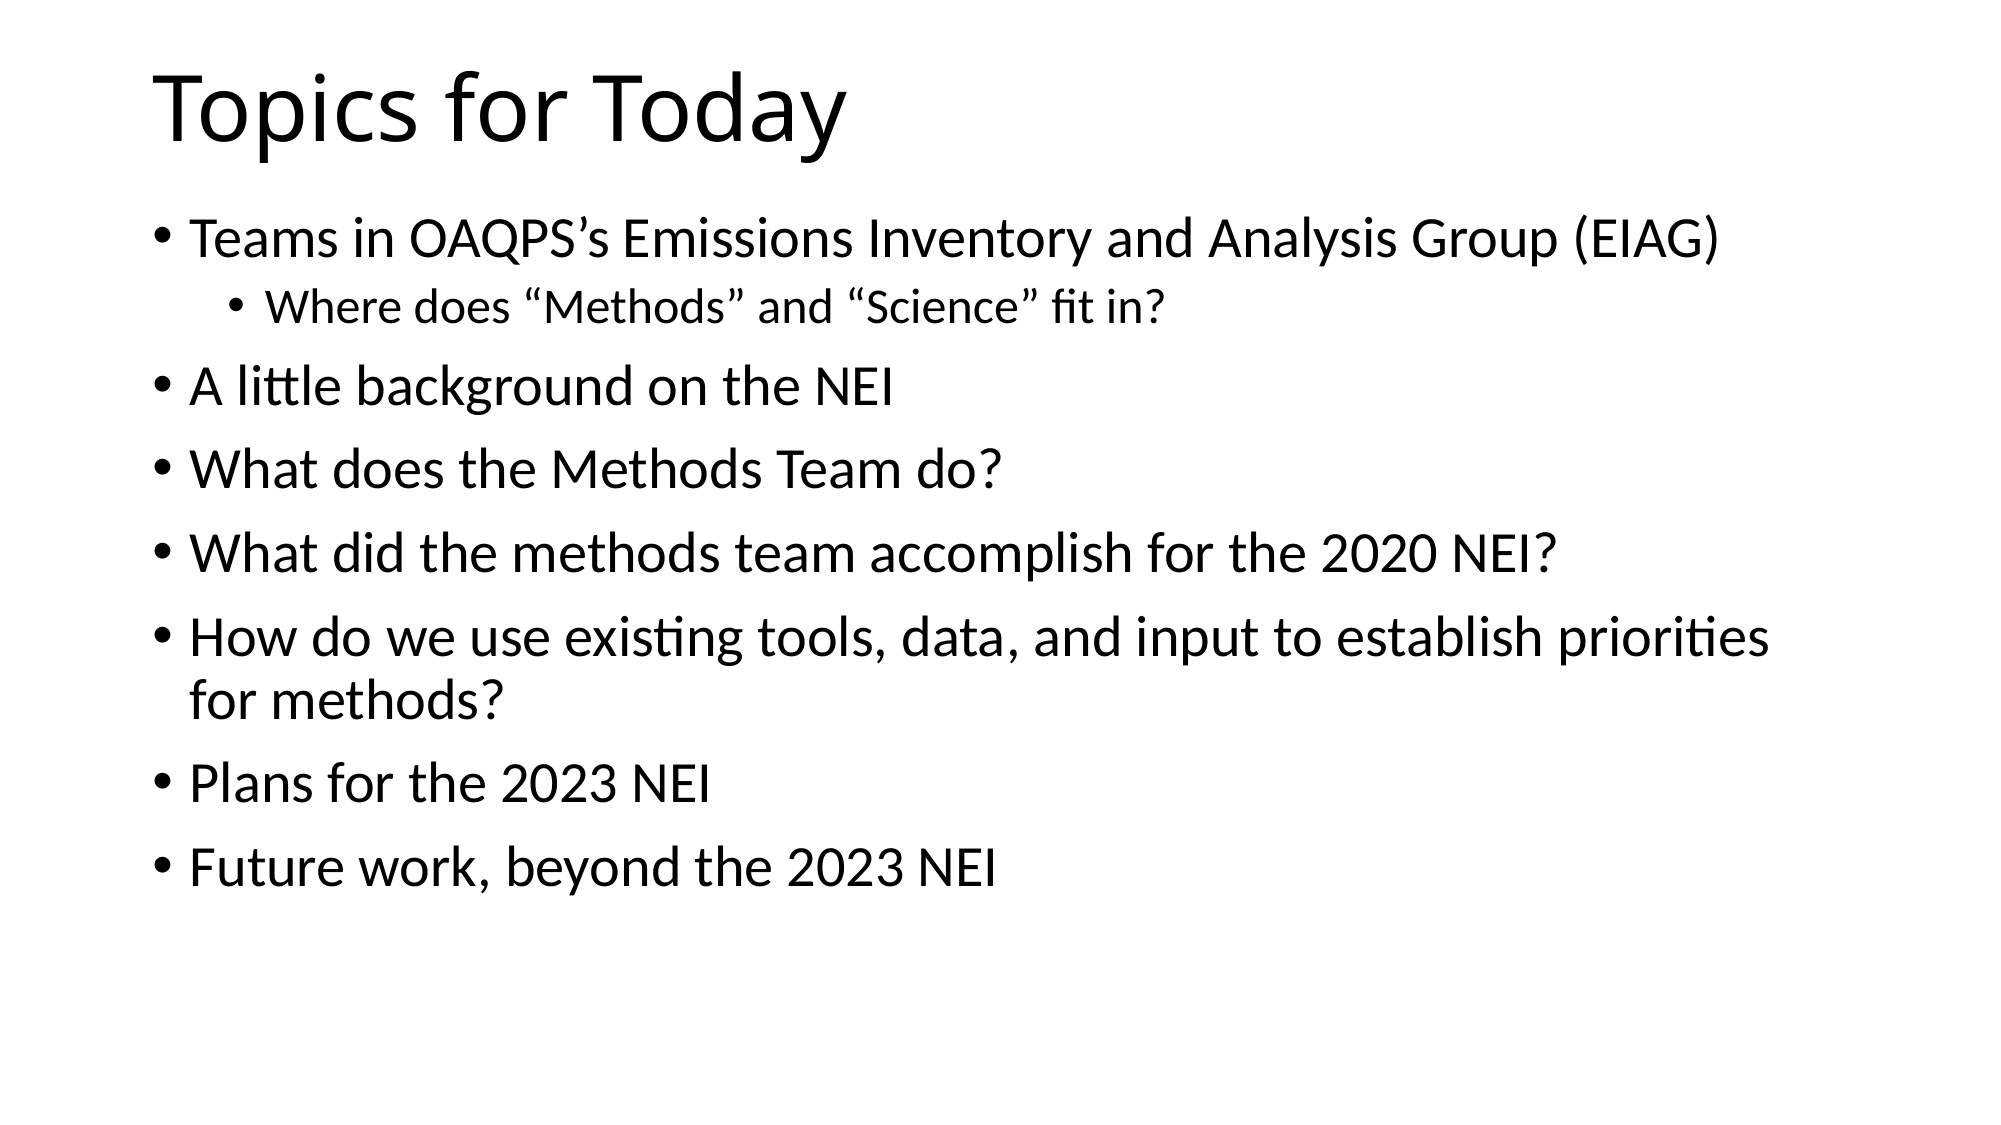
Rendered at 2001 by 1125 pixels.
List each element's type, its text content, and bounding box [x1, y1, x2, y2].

title Topics for Today [137, 3, 1863, 199]
list Teams in OAQPS’s Emissions Inventory and Analysis Group (EIAG) Where does “Methods” and “Science” fit in? A little background on the NEI What does the Methods Team do? What did the methods team accomplish for the 2020 NEI? How do we use existing tools, data, and input to establish priorities for methods? Plans for the 2023 NEI Future work, beyond the 2023 NEI [137, 199, 1863, 1014]
